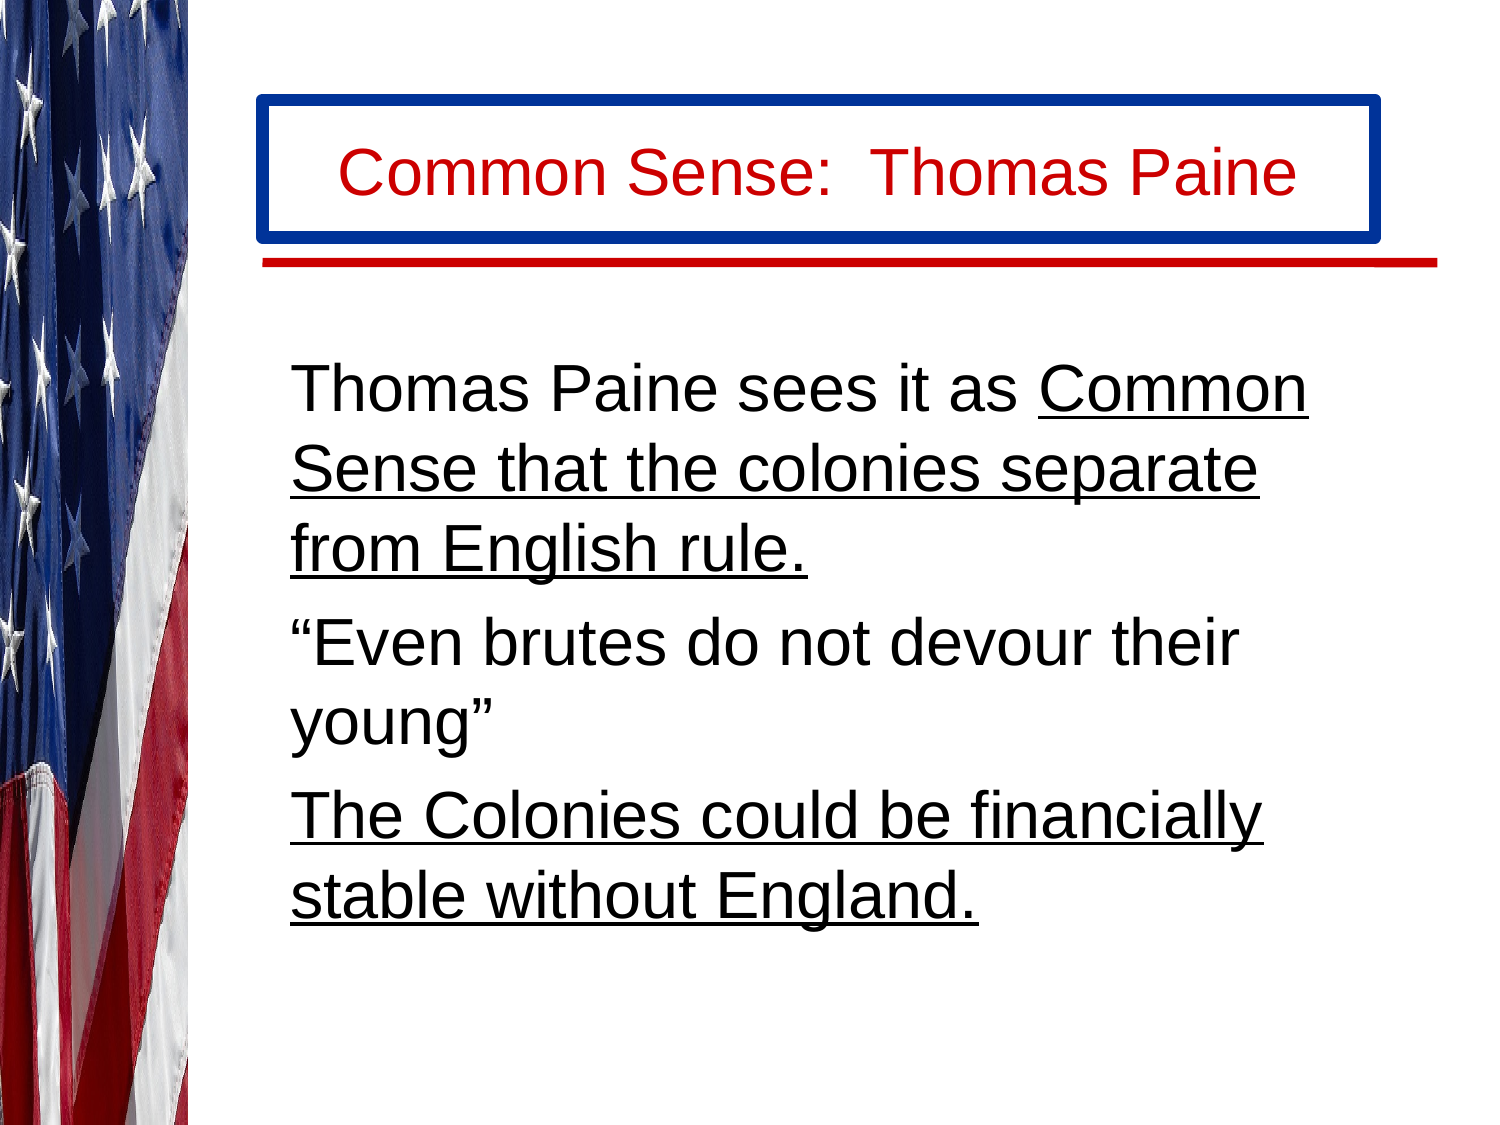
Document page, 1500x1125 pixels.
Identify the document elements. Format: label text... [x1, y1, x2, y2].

picture [0, 0, 188, 1125]
title Common Sense: Thomas Paine [262, 99, 1375, 238]
subtitle Thomas Paine sees it as Common Sense that the colonies separate from English rule. “Even brutes do not devour their young” The Colonies could be financially stable without England. [275, 337, 1325, 625]
